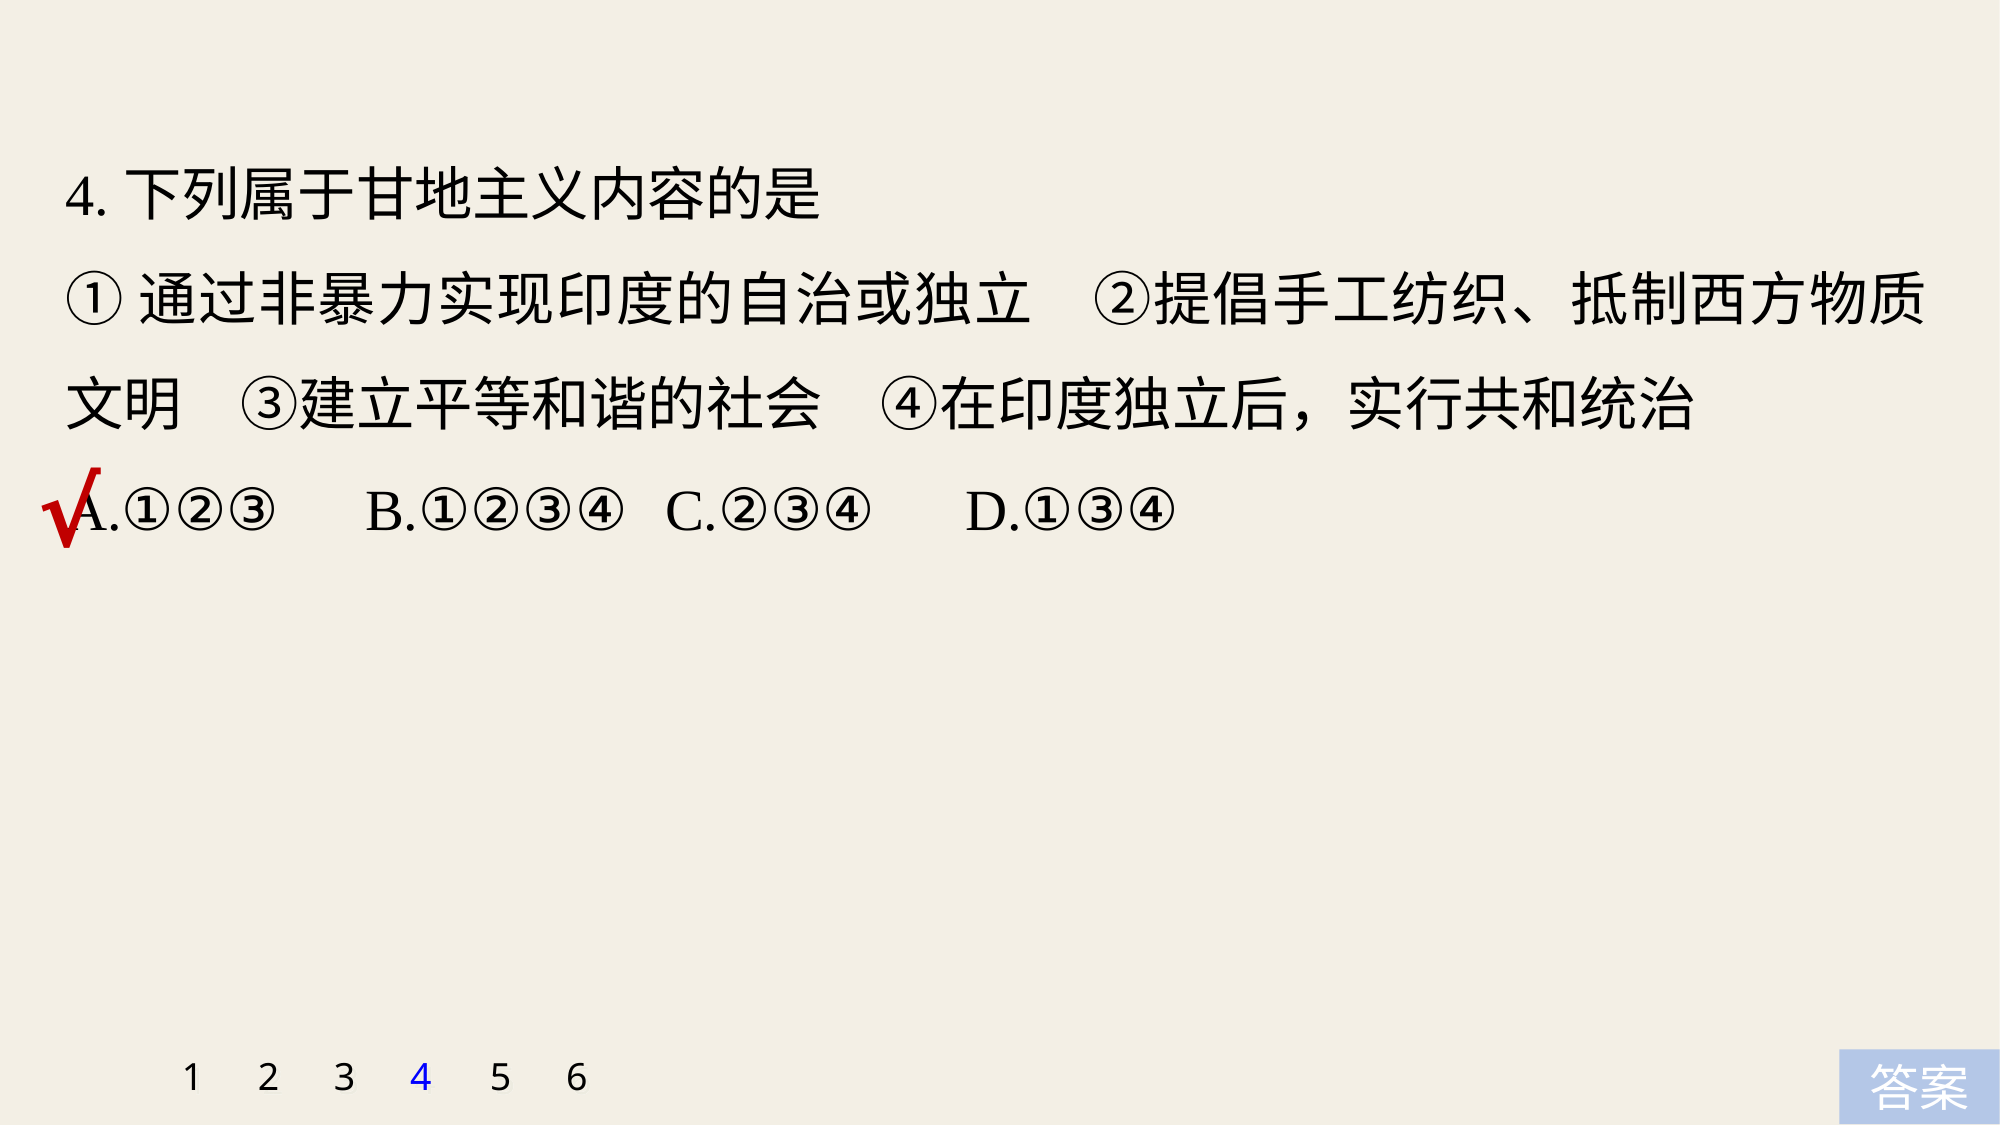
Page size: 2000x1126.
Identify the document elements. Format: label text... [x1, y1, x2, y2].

text_box 4 [388, 1027, 454, 1123]
text_box 2 [236, 1027, 302, 1123]
text_box 5 [468, 1027, 534, 1123]
text_box √ [24, 445, 125, 573]
text_box 3 [312, 1027, 378, 1123]
text_box 答案 [1839, 1049, 2000, 1125]
text_box 4.下列属于甘地主义内容的是 ①通过非暴力实现印度的自治或独立 ②提倡手工纺织、抵制西方物质文明 ③建立平等和谐的社会 ④在印度独立后，实行共和统治 A.①②③ B.①②③④ C.②③④ D.①③④ [45, 112, 1948, 552]
text_box 6 [544, 1027, 610, 1123]
text_box 1 [160, 1027, 226, 1123]
